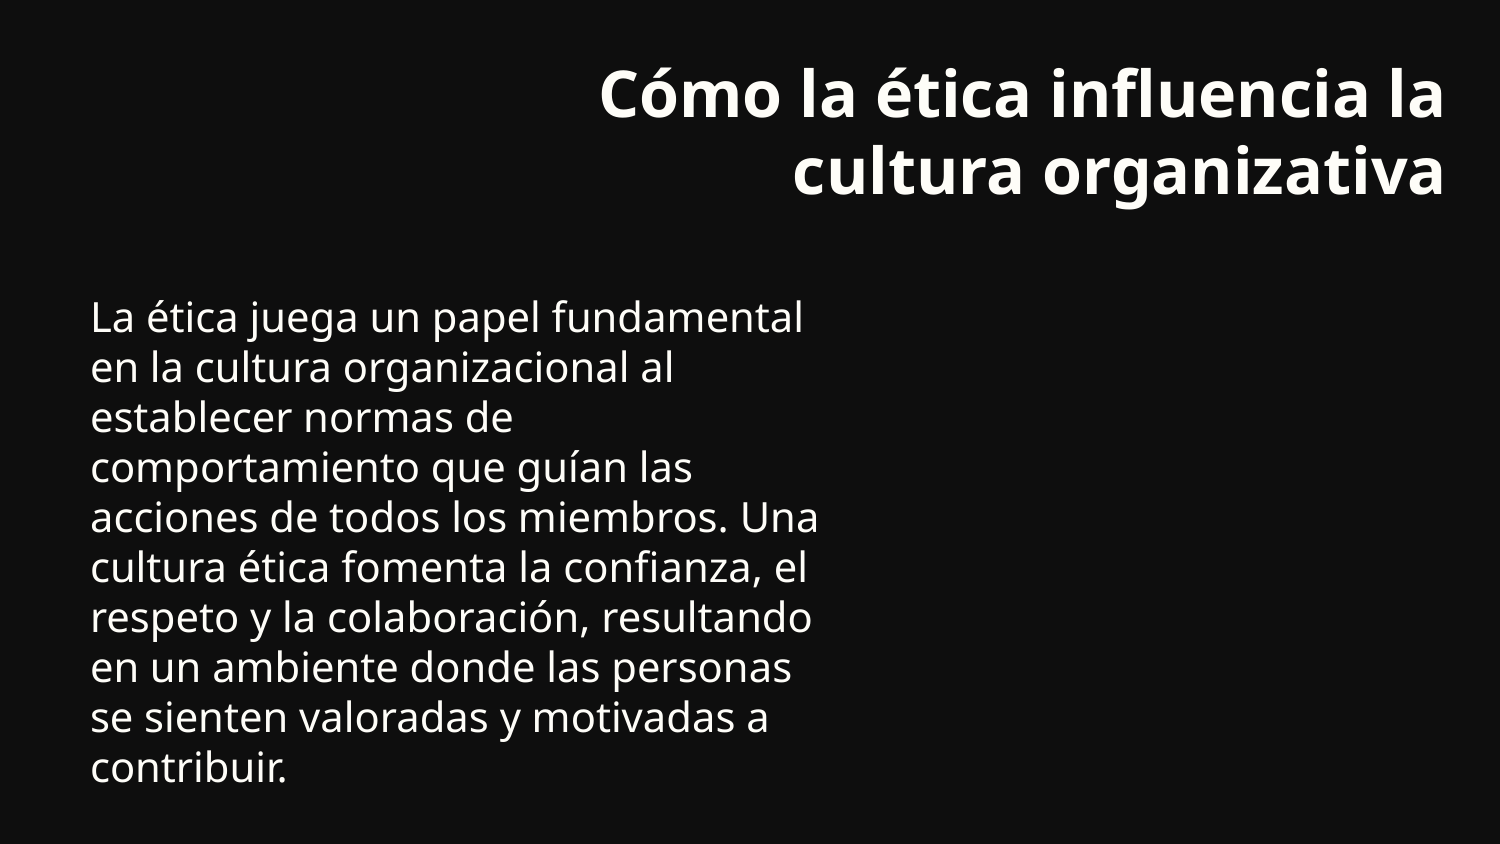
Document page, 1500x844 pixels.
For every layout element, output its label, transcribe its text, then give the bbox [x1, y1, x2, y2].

title Cómo la ética influencia la cultura organizativa [500, 37, 1463, 377]
subtitle La ética juega un papel fundamental en la cultura organizacional al establecer normas de comportamiento que guían las acciones de todos los miembros. Una cultura ética fomenta la confianza, el respeto y la colaboración, resultando en un ambiente donde las personas se sienten valoradas y motivadas a contribuir. [37, 362, 836, 807]
